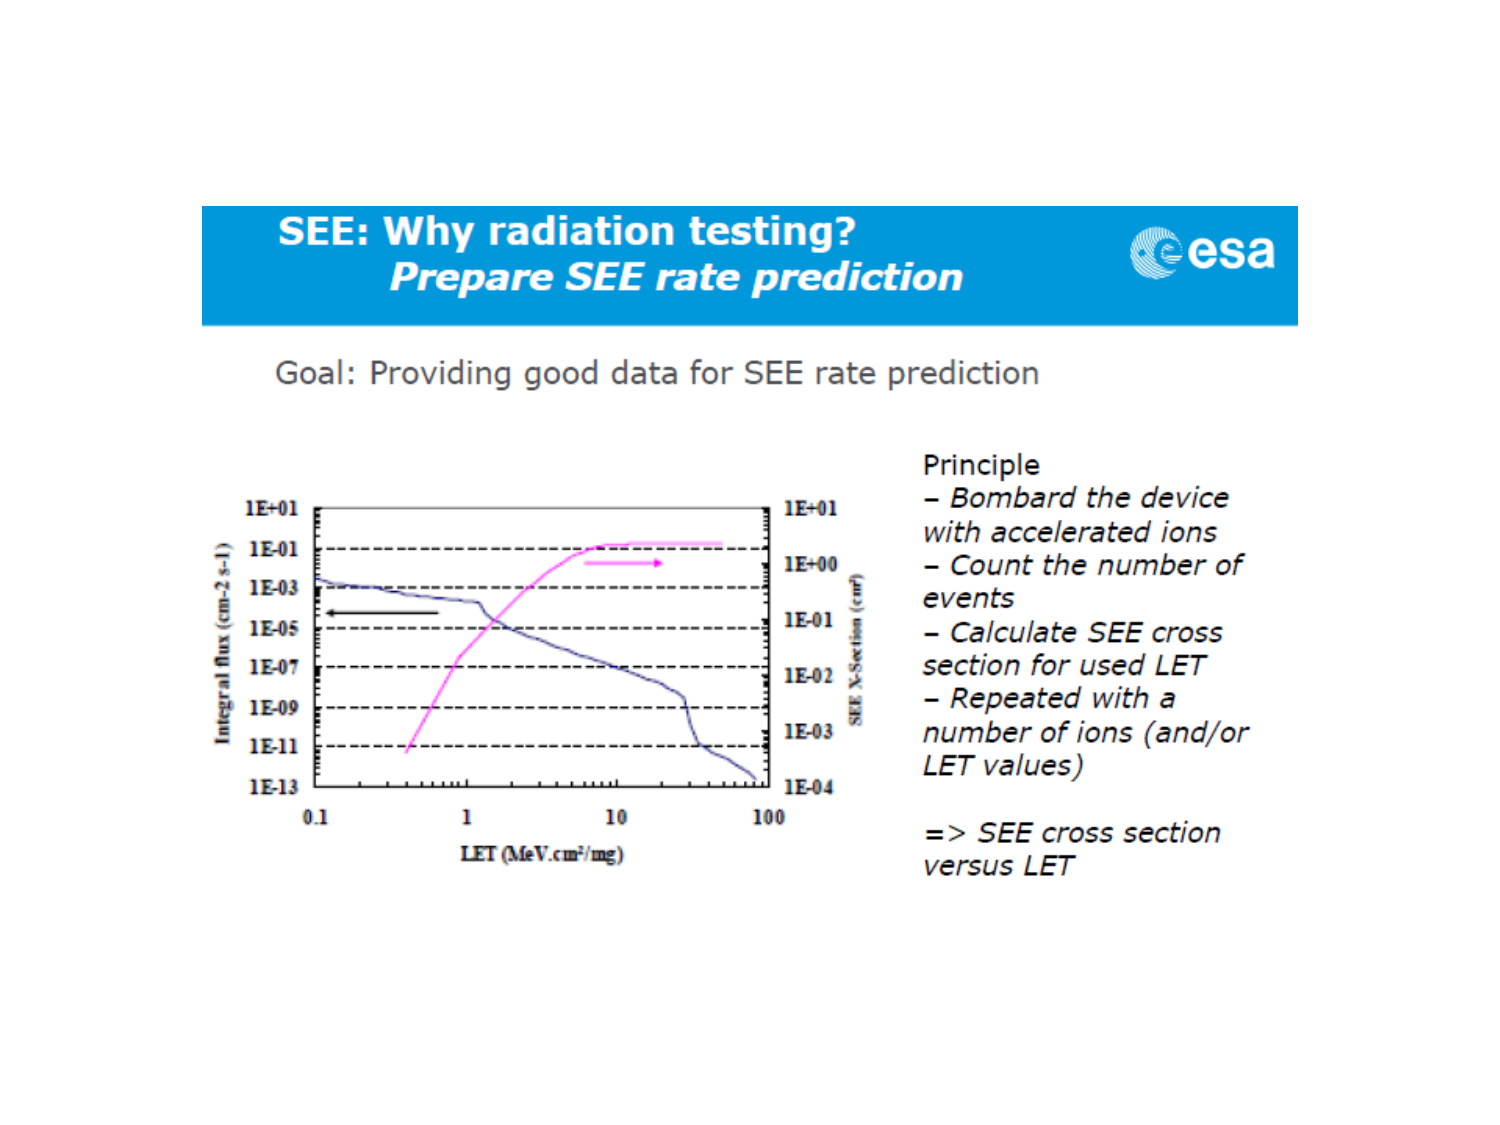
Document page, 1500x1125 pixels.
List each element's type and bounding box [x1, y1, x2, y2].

picture [752, 270, 778, 298]
picture [1220, 238, 1244, 269]
picture [384, 217, 423, 245]
picture [780, 261, 850, 290]
picture [862, 264, 912, 290]
picture [202, 325, 1298, 919]
picture [512, 270, 553, 290]
picture [452, 223, 475, 252]
picture [772, 223, 780, 245]
picture [784, 223, 806, 245]
picture [1131, 227, 1179, 279]
picture [625, 223, 648, 245]
picture [359, 225, 367, 232]
picture [333, 217, 353, 245]
picture [308, 217, 328, 245]
picture [716, 270, 741, 290]
picture [939, 270, 963, 290]
picture [507, 223, 528, 245]
picture [1189, 238, 1217, 269]
picture [1161, 244, 1182, 263]
picture [810, 223, 831, 252]
picture [560, 223, 567, 245]
picture [848, 270, 860, 290]
picture [753, 217, 769, 245]
picture [690, 217, 706, 245]
picture [913, 270, 937, 290]
picture [566, 262, 594, 290]
picture [707, 223, 752, 245]
picture [614, 223, 622, 245]
picture [1248, 238, 1274, 268]
picture [652, 223, 674, 245]
picture [840, 240, 849, 245]
picture [701, 264, 717, 290]
picture [571, 223, 592, 245]
picture [532, 215, 555, 245]
picture [490, 223, 506, 245]
picture [459, 270, 509, 298]
picture [427, 215, 448, 245]
picture [619, 262, 645, 290]
picture [657, 270, 697, 290]
picture [280, 217, 304, 245]
picture [391, 262, 459, 290]
picture [593, 262, 620, 290]
picture [595, 217, 611, 245]
picture [359, 237, 367, 245]
picture [836, 217, 855, 237]
